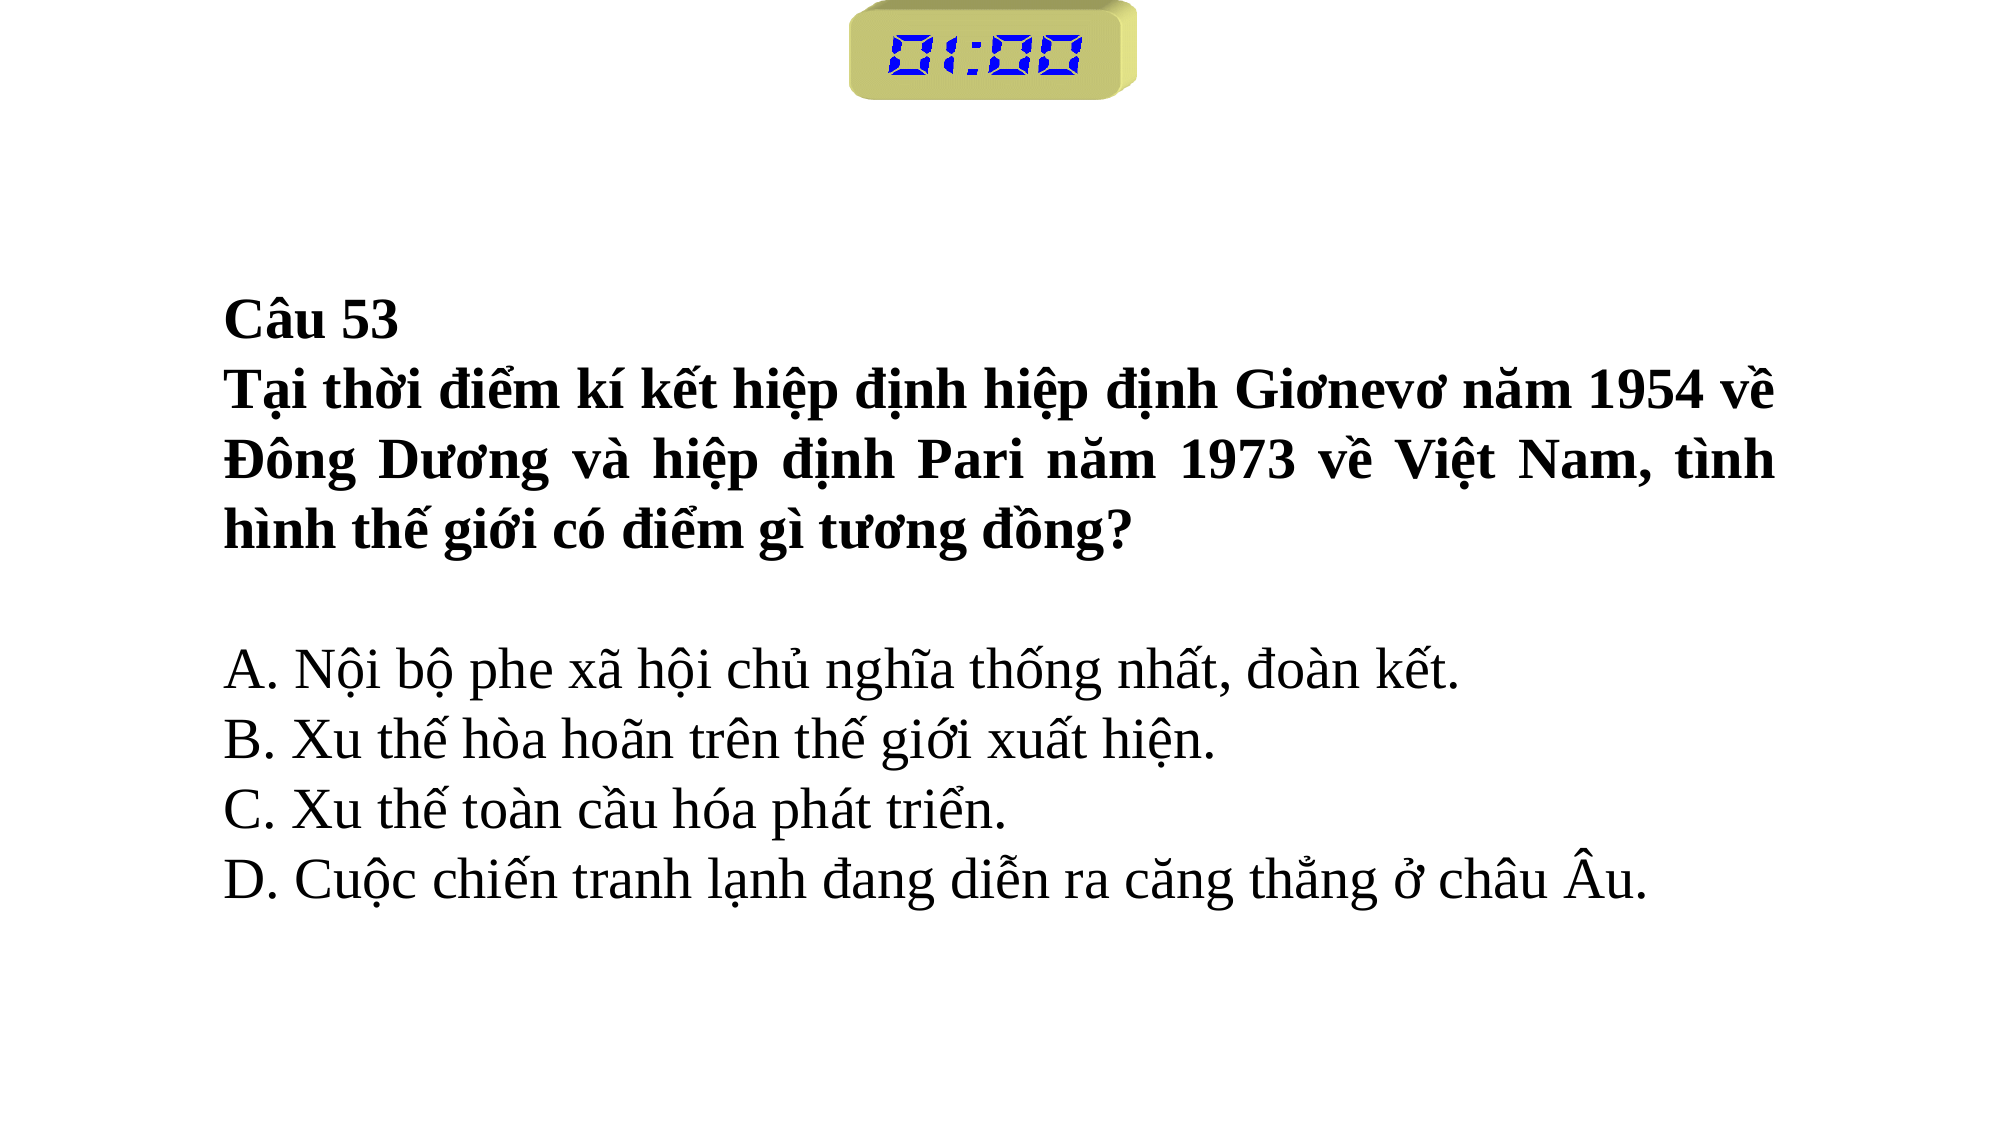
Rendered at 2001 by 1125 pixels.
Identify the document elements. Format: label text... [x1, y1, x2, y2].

picture [848, 0, 1137, 101]
text_box Câu 53 Tại thời điểm kí kết hiệp định hiệp định Giơnevơ năm 1954 về Đông Dương và hiệp định Pari năm 1973 về Việt Nam, tình hình thế giới có điểm gì tương đồng? A. Nội bộ phe xã hội chủ nghĩa thống nhất, đoàn kết. B. Xu thế hòa hoãn trên thế giới xuất hiện. C. Xu thế toàn cầu hóa phát triển. D. Cuộc chiến tranh lạnh đang diễn ra căng thẳng ở châu Âu. [49, 98, 1952, 1092]
